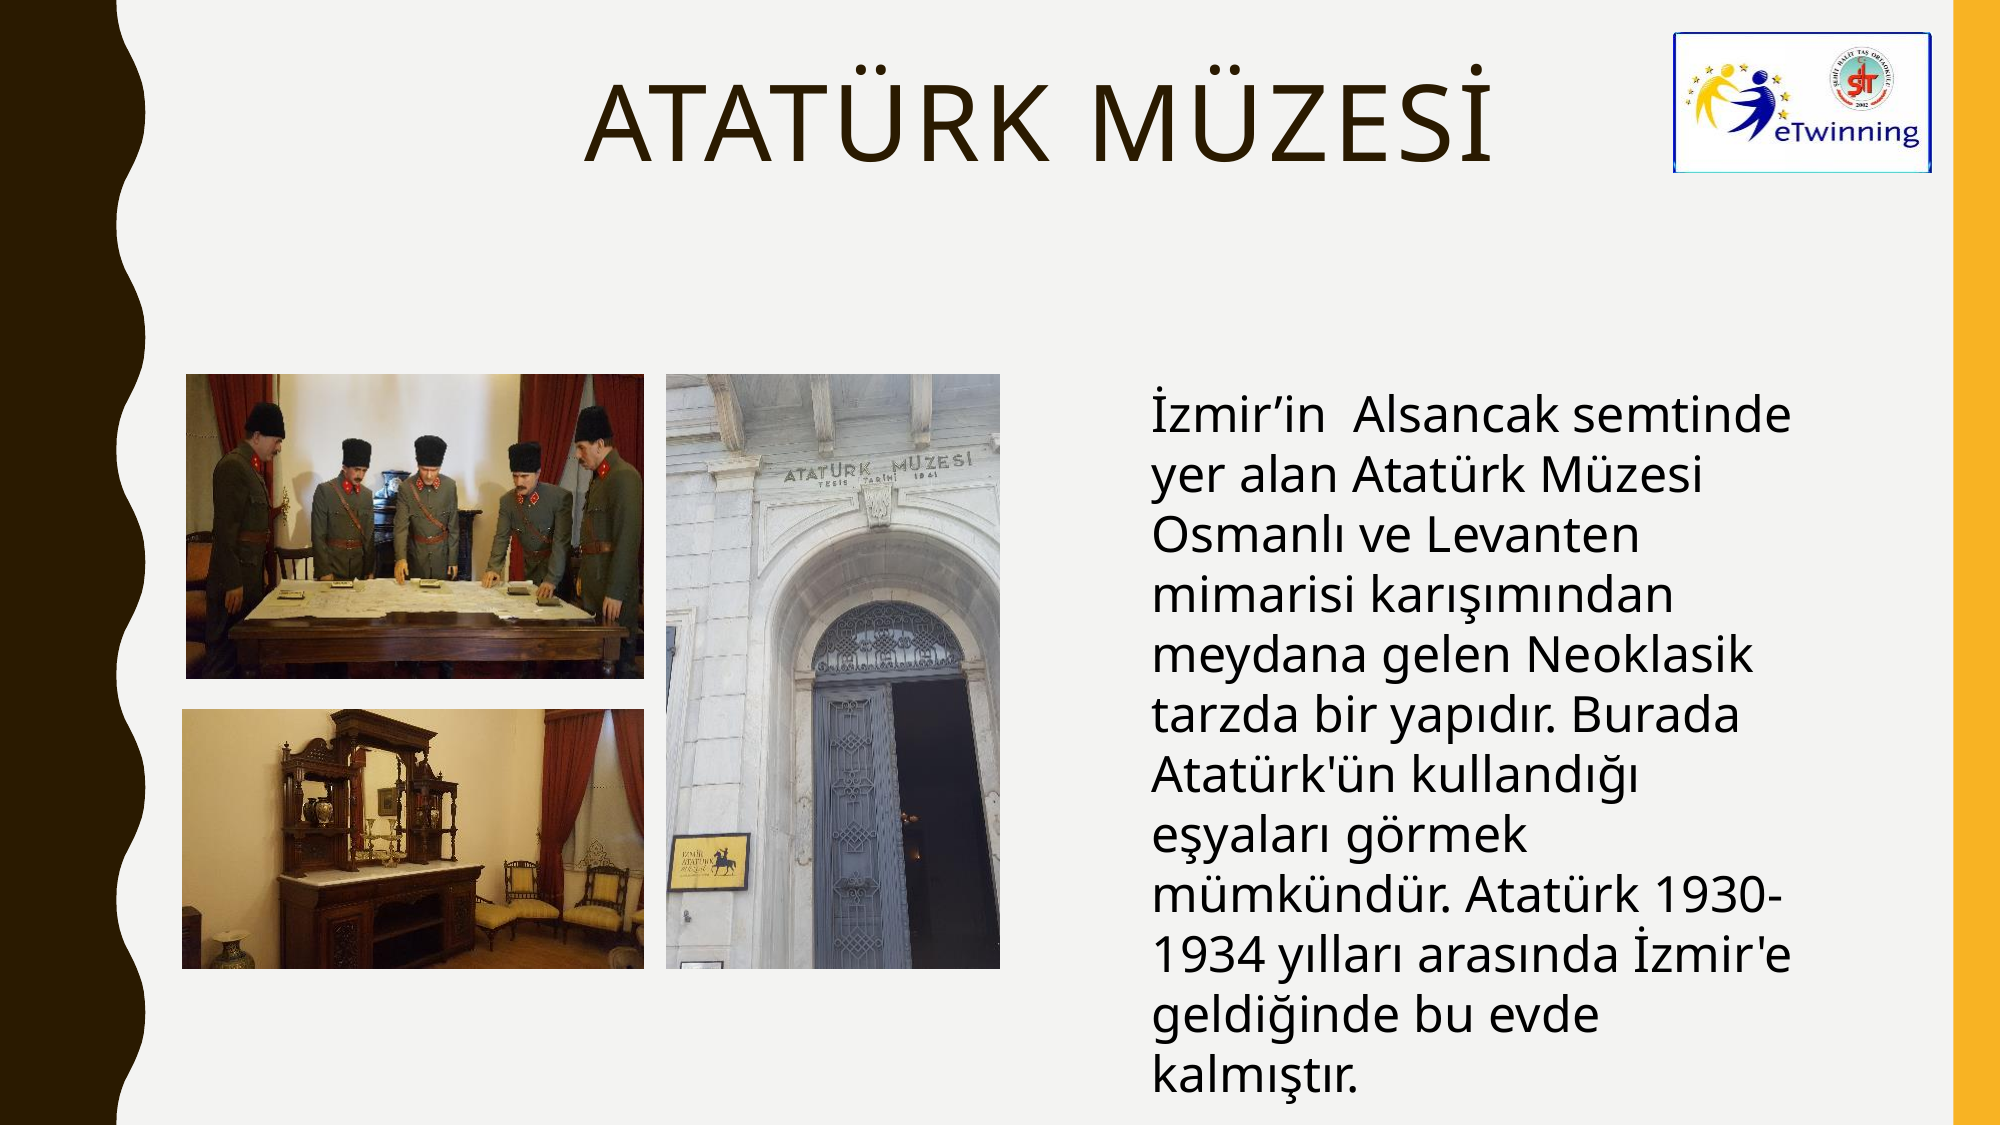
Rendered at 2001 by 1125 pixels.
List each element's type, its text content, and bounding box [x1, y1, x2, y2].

picture [1673, 32, 1933, 174]
picture [182, 709, 644, 969]
title Atatürk müzesi [205, 62, 1875, 308]
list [186, 374, 644, 679]
text_box İzmir’in Alsancak semtinde yer alan Atatürk Müzesi Osmanlı ve Levanten mimarisi karışımından meydana gelen Neoklasik tarzda bir yapıdır. Burada Atatürk'ün kullandığı eşyaları görmek mümkündür. Atatürk 1930-1934 yılları arasında İzmir'e geldiğinde bu evde kalmıştır. [1136, 374, 1813, 1110]
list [665, 374, 1000, 969]
